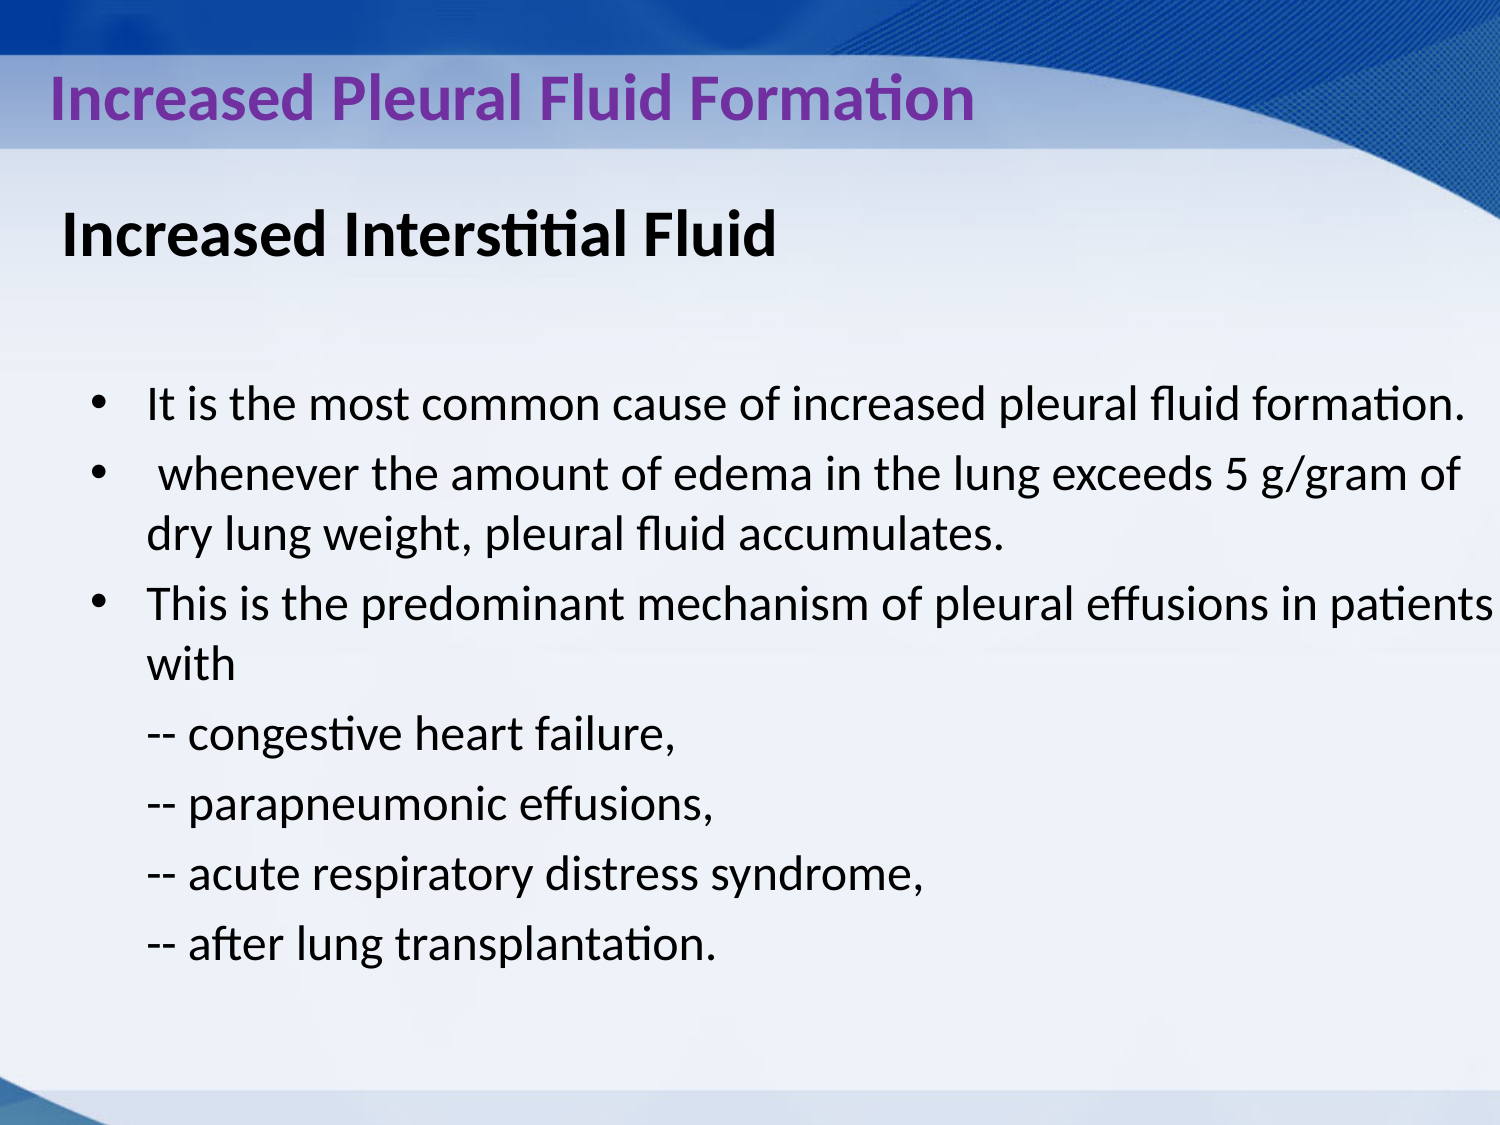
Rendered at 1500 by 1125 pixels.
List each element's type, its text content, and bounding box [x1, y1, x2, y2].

list It is the most common cause of increased pleural fluid formation. whenever the amount of edema in the lung exceeds 5 g/gram of dry lung weight, pleural fluid accumulates. This is the predominant mechanism of pleural effusions in patients with -- congestive heart failure, -- parapneumonic effusions, -- acute respiratory distress syndrome, -- after lung transplantation. [74, 363, 1500, 1006]
text_box Increased Pleural Fluid Formation [35, 46, 1102, 142]
title Increased Interstitial Fluid [46, 198, 1398, 341]
picture [0, 0, 1500, 1125]
